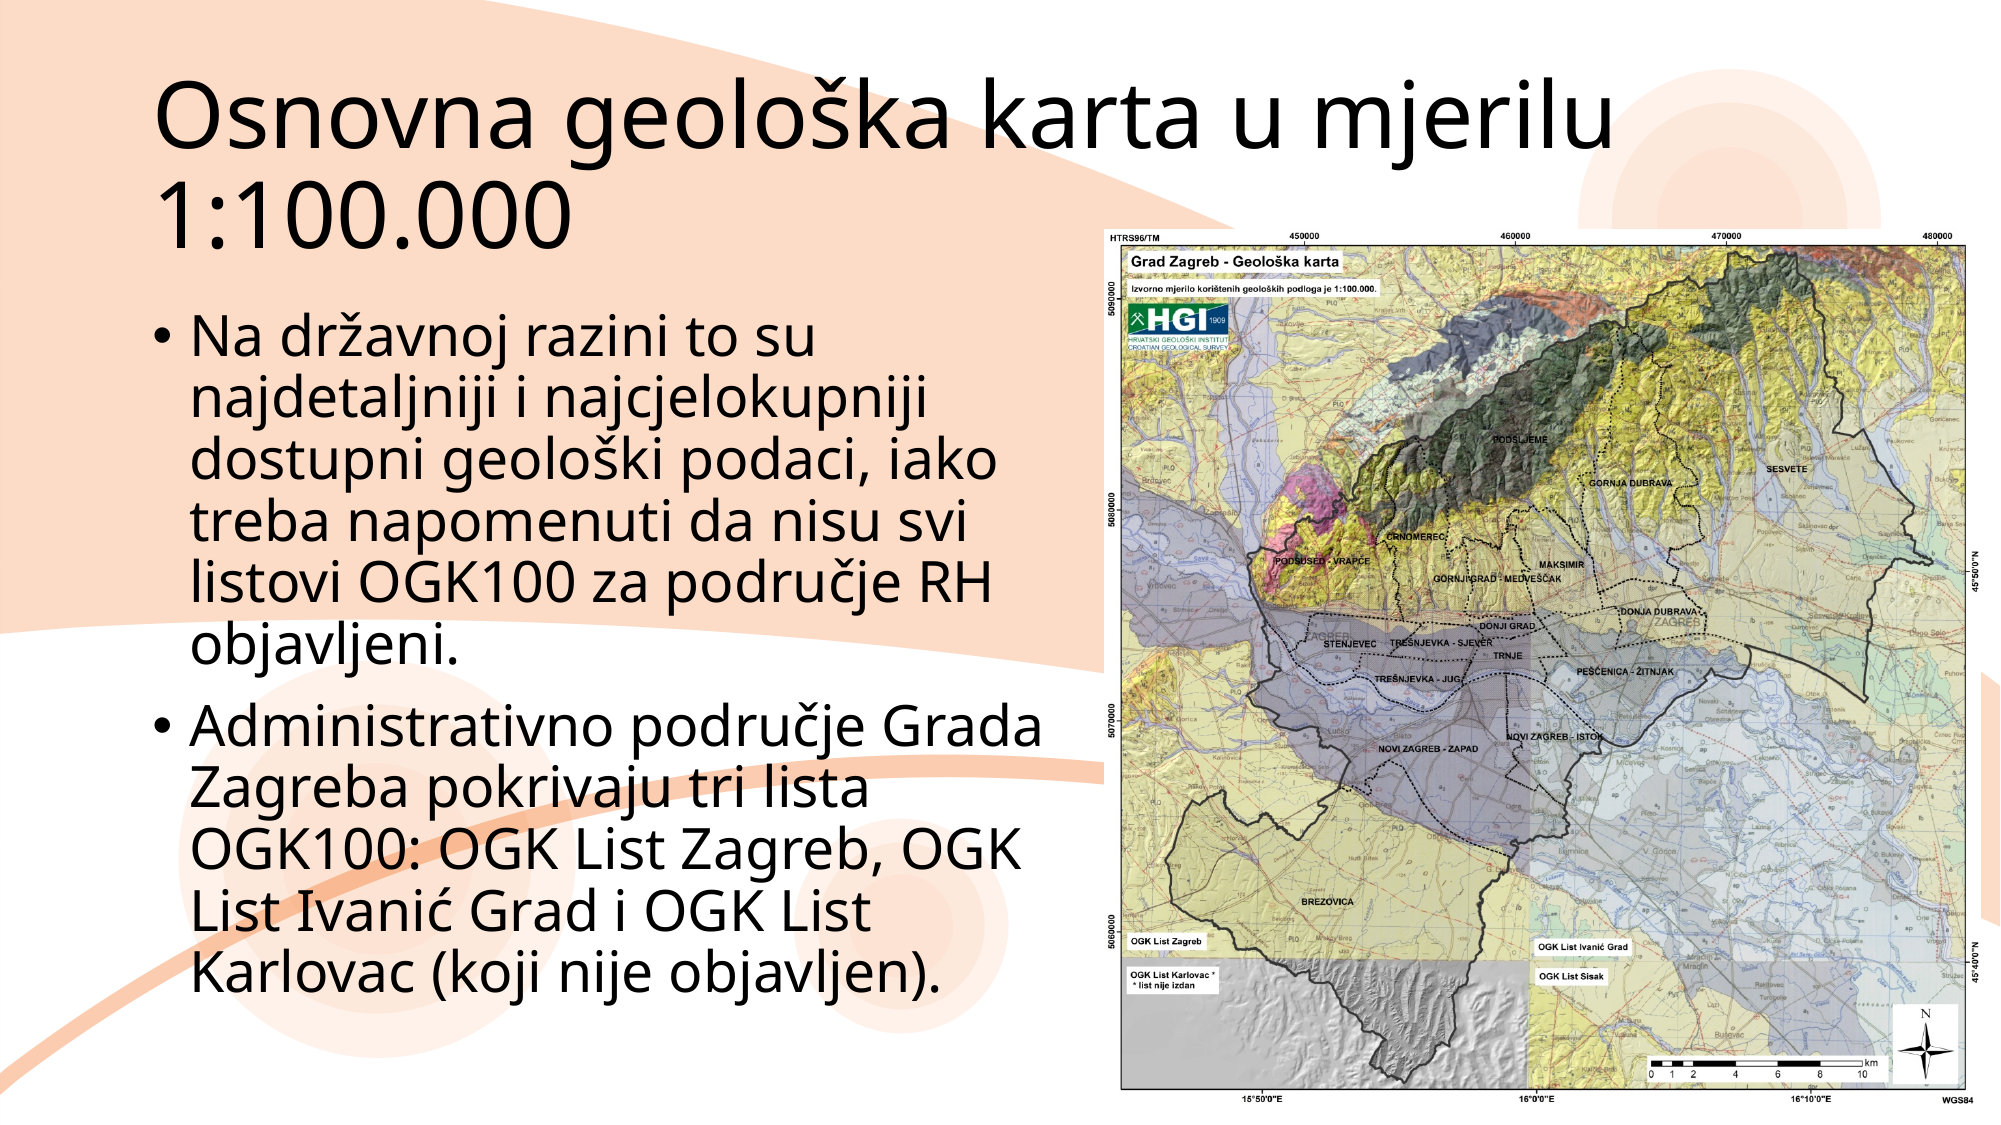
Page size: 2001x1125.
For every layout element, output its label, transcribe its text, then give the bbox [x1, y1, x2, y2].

title Osnovna geološka karta u mjerilu 1:100.000 [137, 59, 1863, 278]
picture [0, 0, 2001, 1125]
list Na državnoj razini to su najdetaljniji i najcjelokupniji dostupni geološki podaci, iako treba napomenuti da nisu svi listovi OGK100 za područje RH objavljeni. Administrativno područje Grada Zagreba pokrivaju tri lista OGK100: OGK List Zagreb, OGK List Ivanić Grad i OGK List Karlovac (koji nije objavljen). [137, 299, 1096, 1014]
